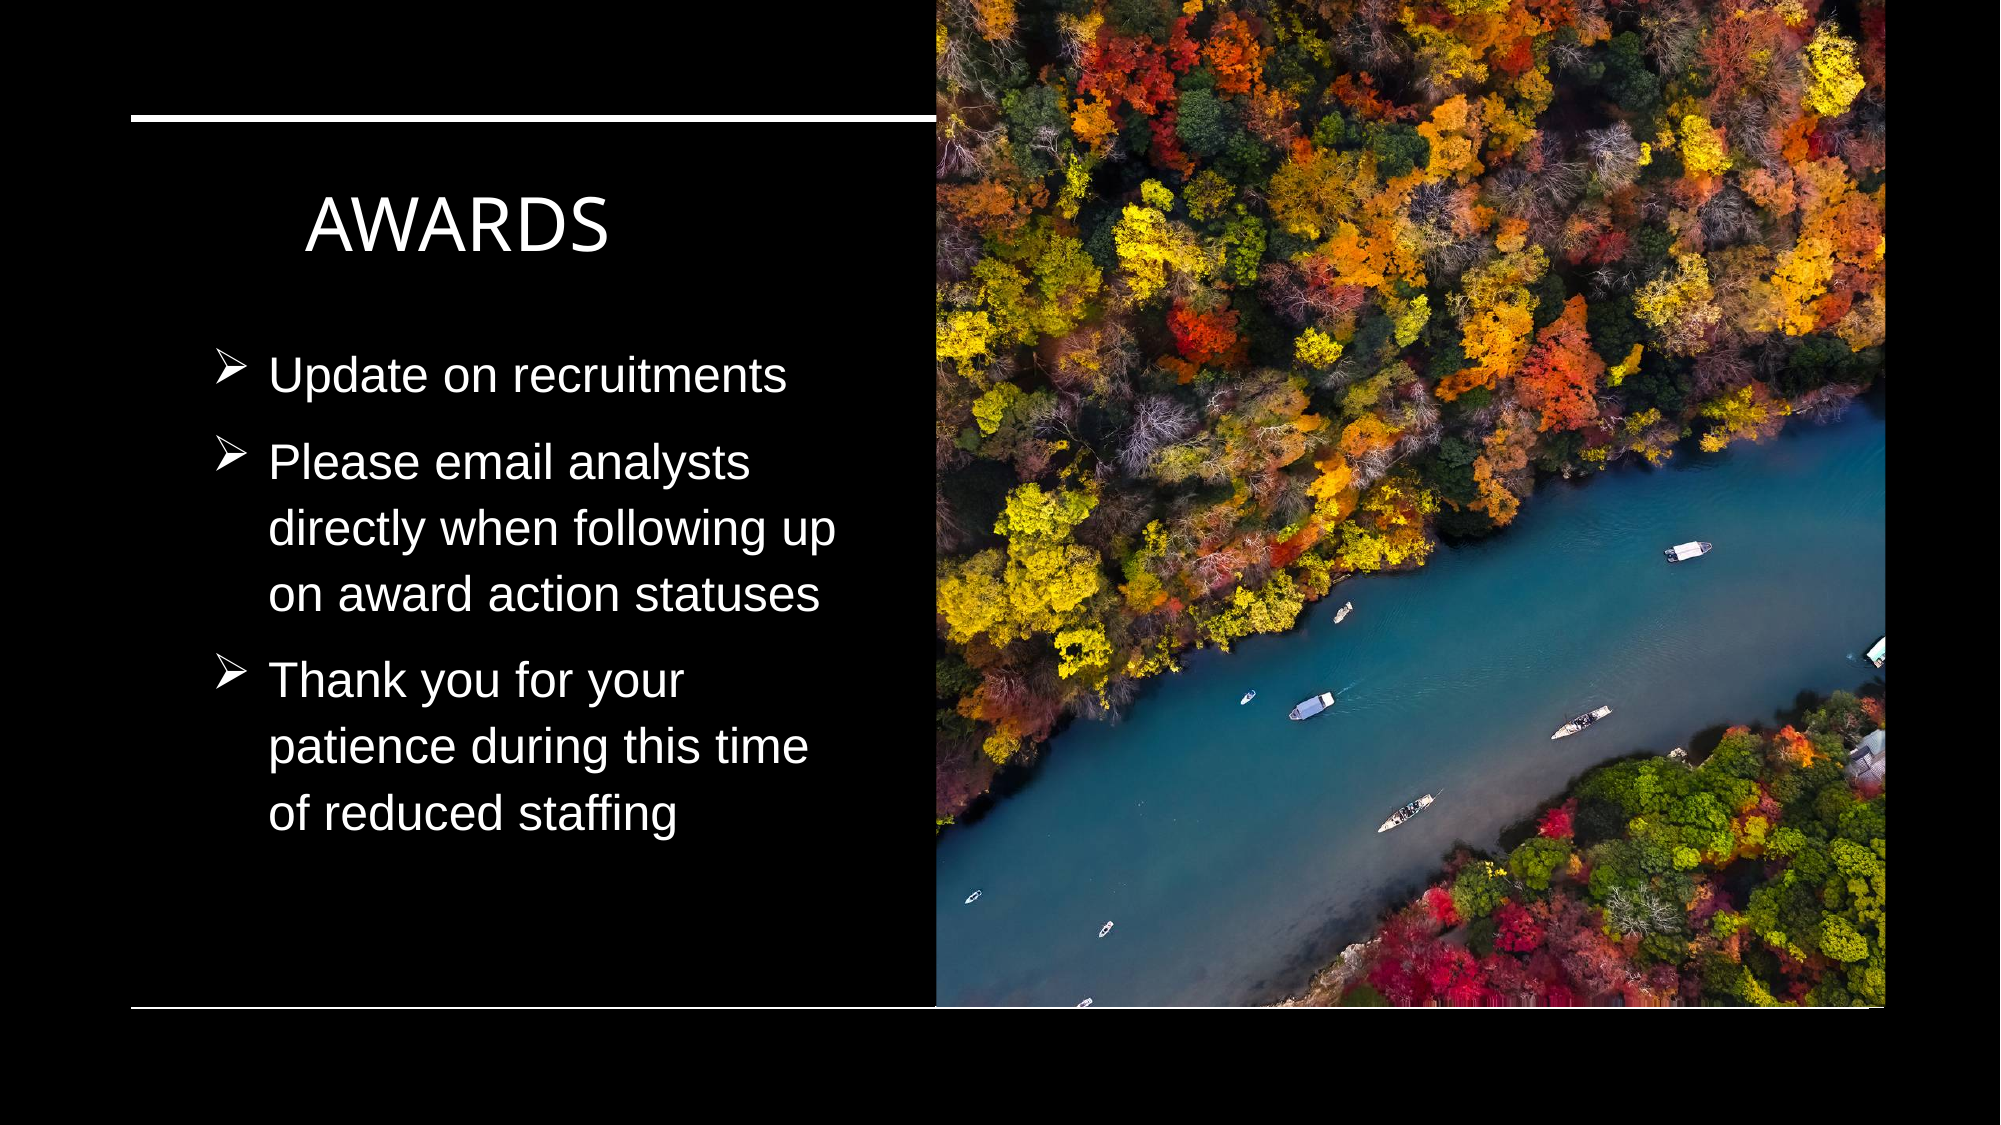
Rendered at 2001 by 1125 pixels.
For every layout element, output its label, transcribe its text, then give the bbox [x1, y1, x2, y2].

title Awards [125, 112, 791, 275]
picture [936, 0, 1886, 1007]
list Update on recruitments Please email analysts directly when following up on award action statuses Thank you for your patience during this time of reduced staffing [196, 328, 864, 951]
